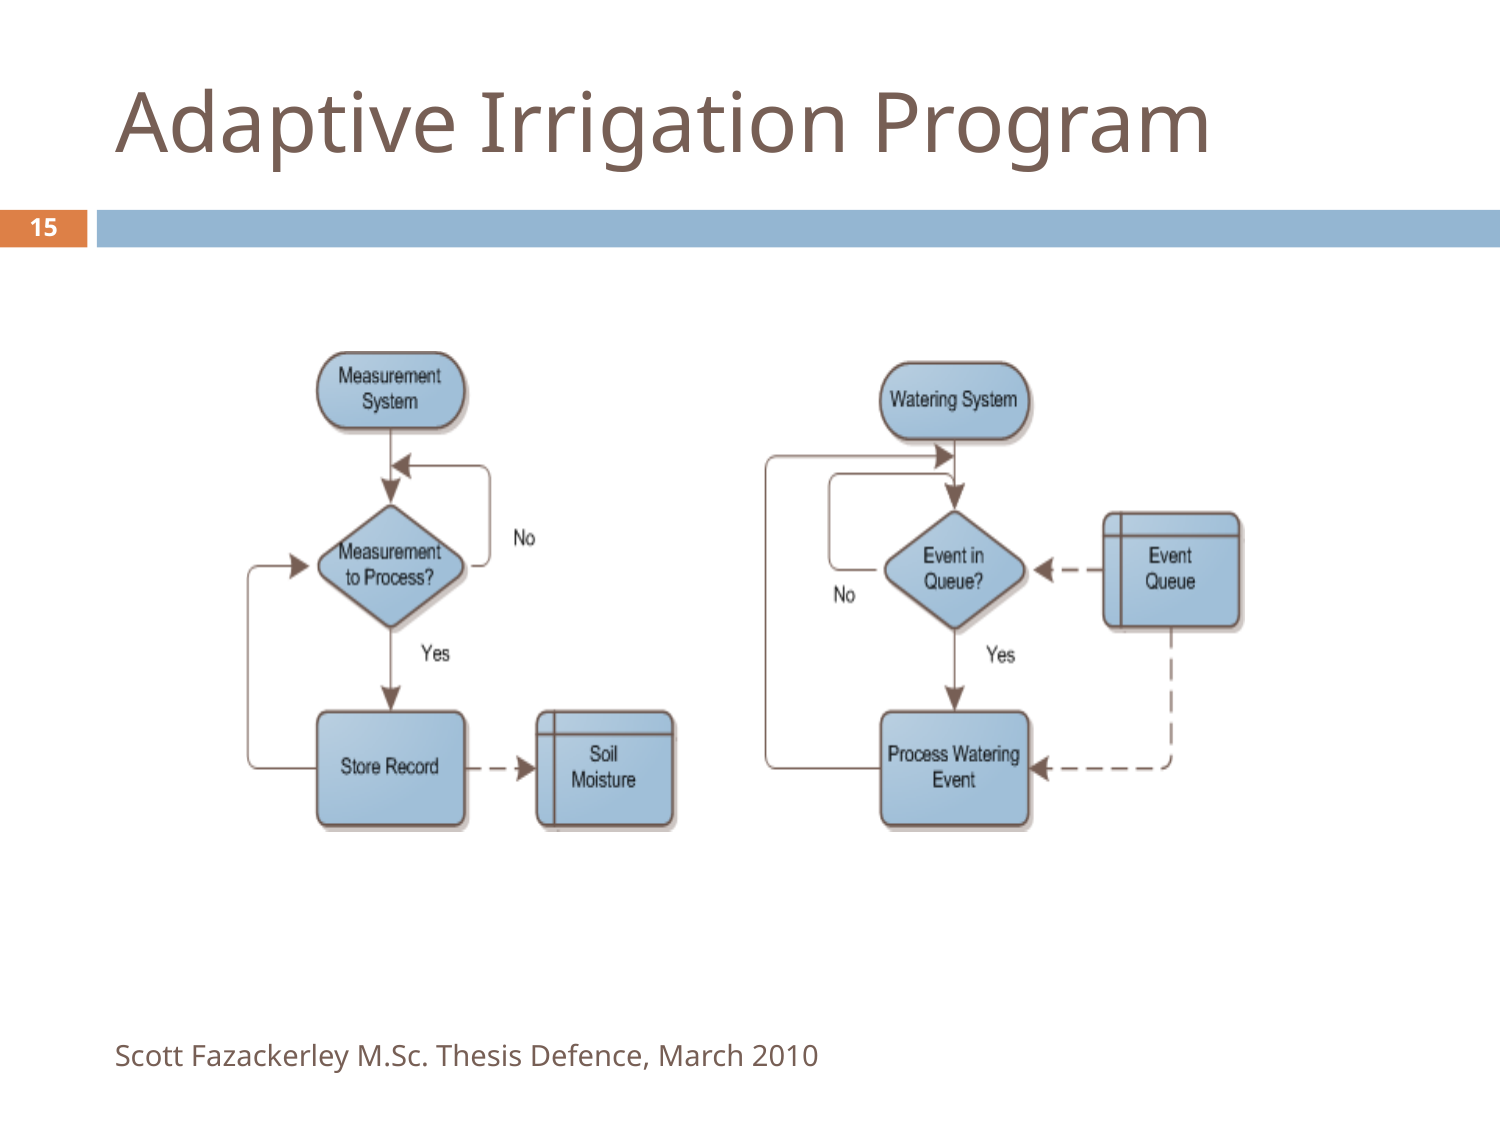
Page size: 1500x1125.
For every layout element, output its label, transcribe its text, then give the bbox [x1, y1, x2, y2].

picture [245, 351, 1245, 833]
text_box 15 [0, 208, 88, 249]
text_box Adaptive Irrigation Program [100, 37, 1438, 200]
footer Scott Fazackerley M.Sc. Thesis Defence, March 2010 [99, 1024, 990, 1085]
